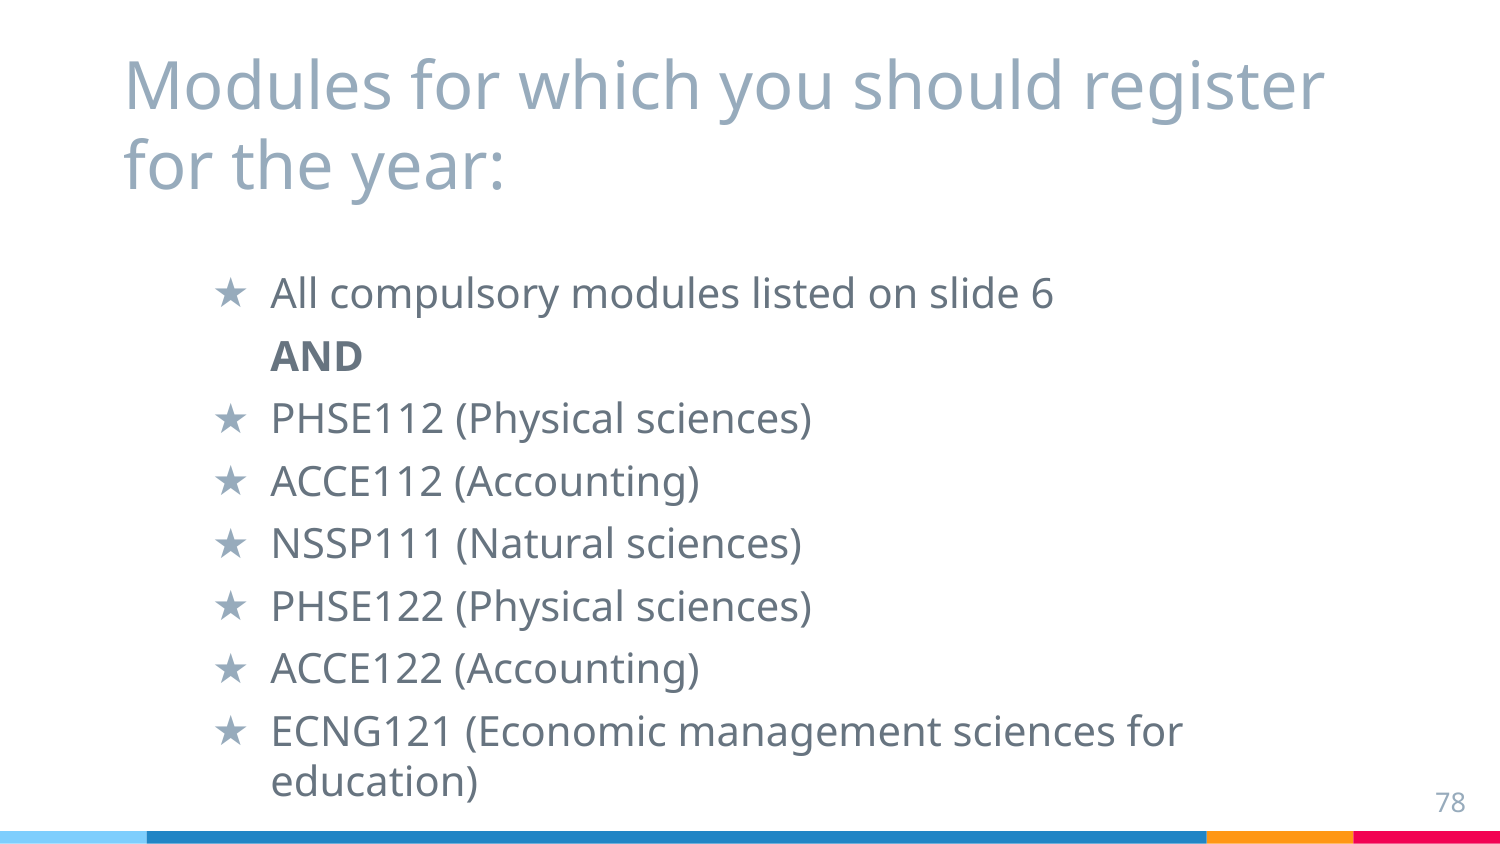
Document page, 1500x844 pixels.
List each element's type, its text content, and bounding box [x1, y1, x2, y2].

list All compulsory modules listed on slide 6 AND PHSE112 (Physical sciences) ACCE112 (Accounting) NSSP111 (Natural sciences) PHSE122 (Physical sciences) ACCE122 (Accounting) ECNG121 (Economic management sciences for education) [180, 251, 1413, 815]
title Modules for which you should register for the year: [108, 110, 1396, 219]
slide_number 78 [1391, 770, 1482, 822]
